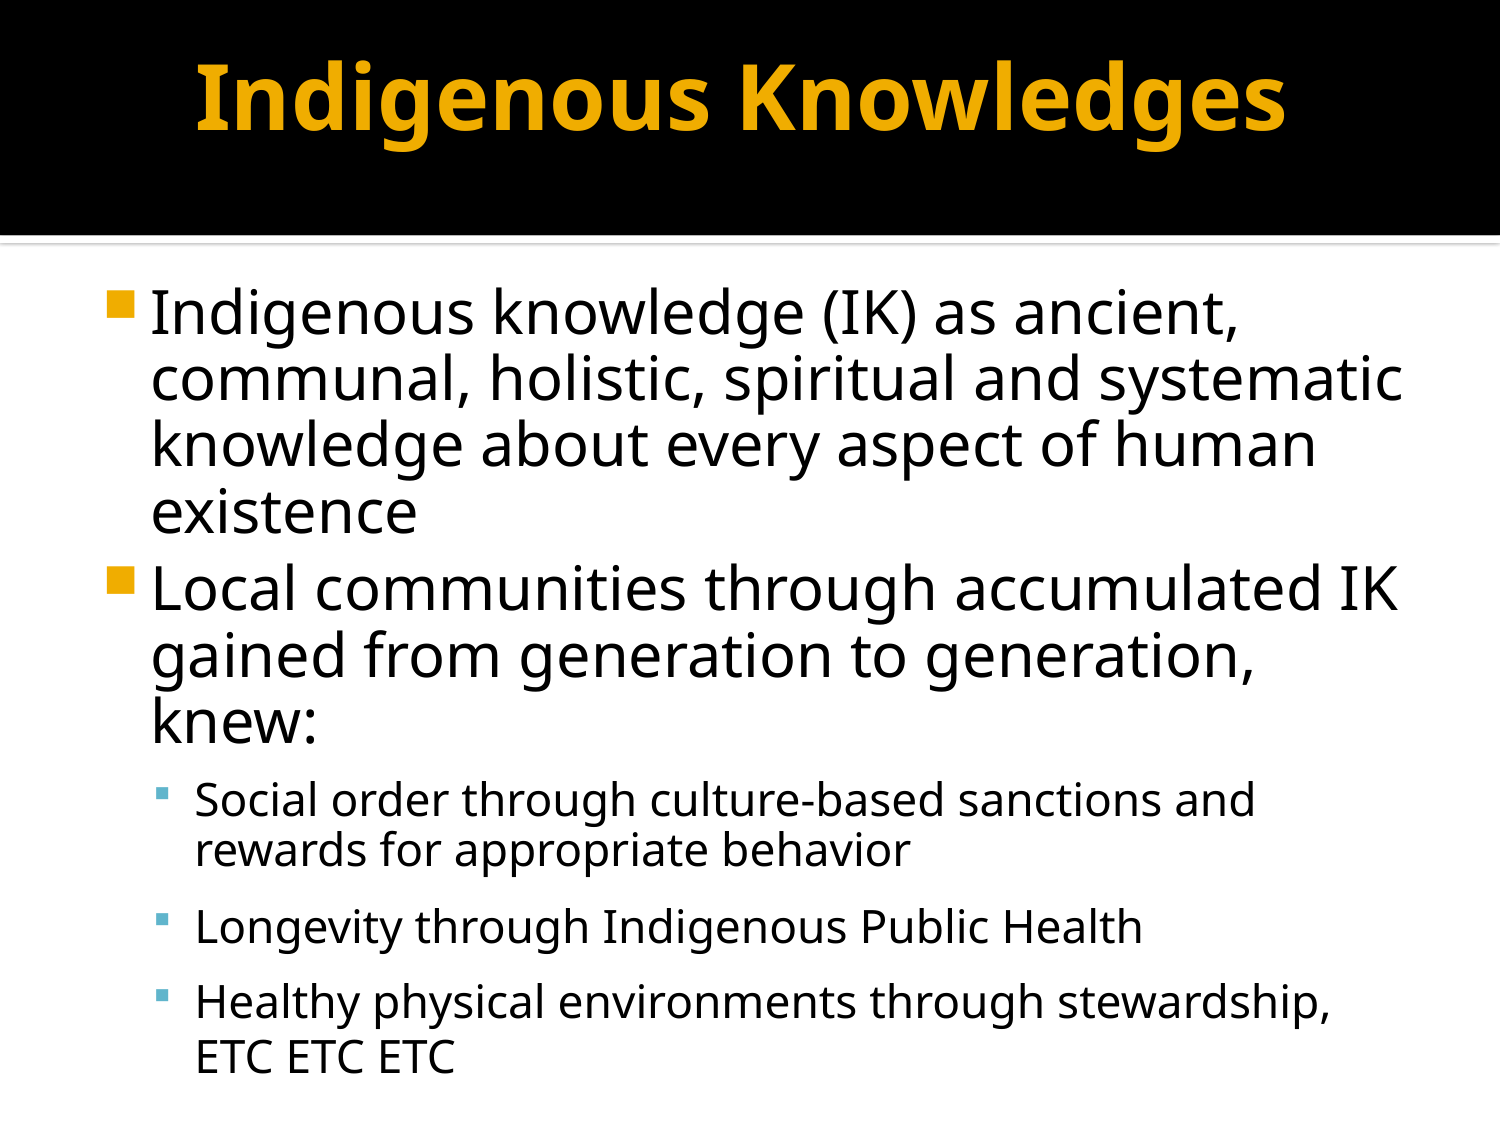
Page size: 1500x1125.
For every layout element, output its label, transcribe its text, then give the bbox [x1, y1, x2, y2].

title Indigenous Knowledges [0, 0, 1500, 188]
list Indigenous knowledge (IK) as ancient, communal, holistic, spiritual and systematic knowledge about every aspect of human existence Local communities through accumulated IK gained from generation to generation, knew: Social order through culture-based sanctions and rewards for appropriate behavior Longevity through Indigenous Public Health Healthy physical environments through stewardship, ETC ETC ETC [75, 266, 1425, 1094]
